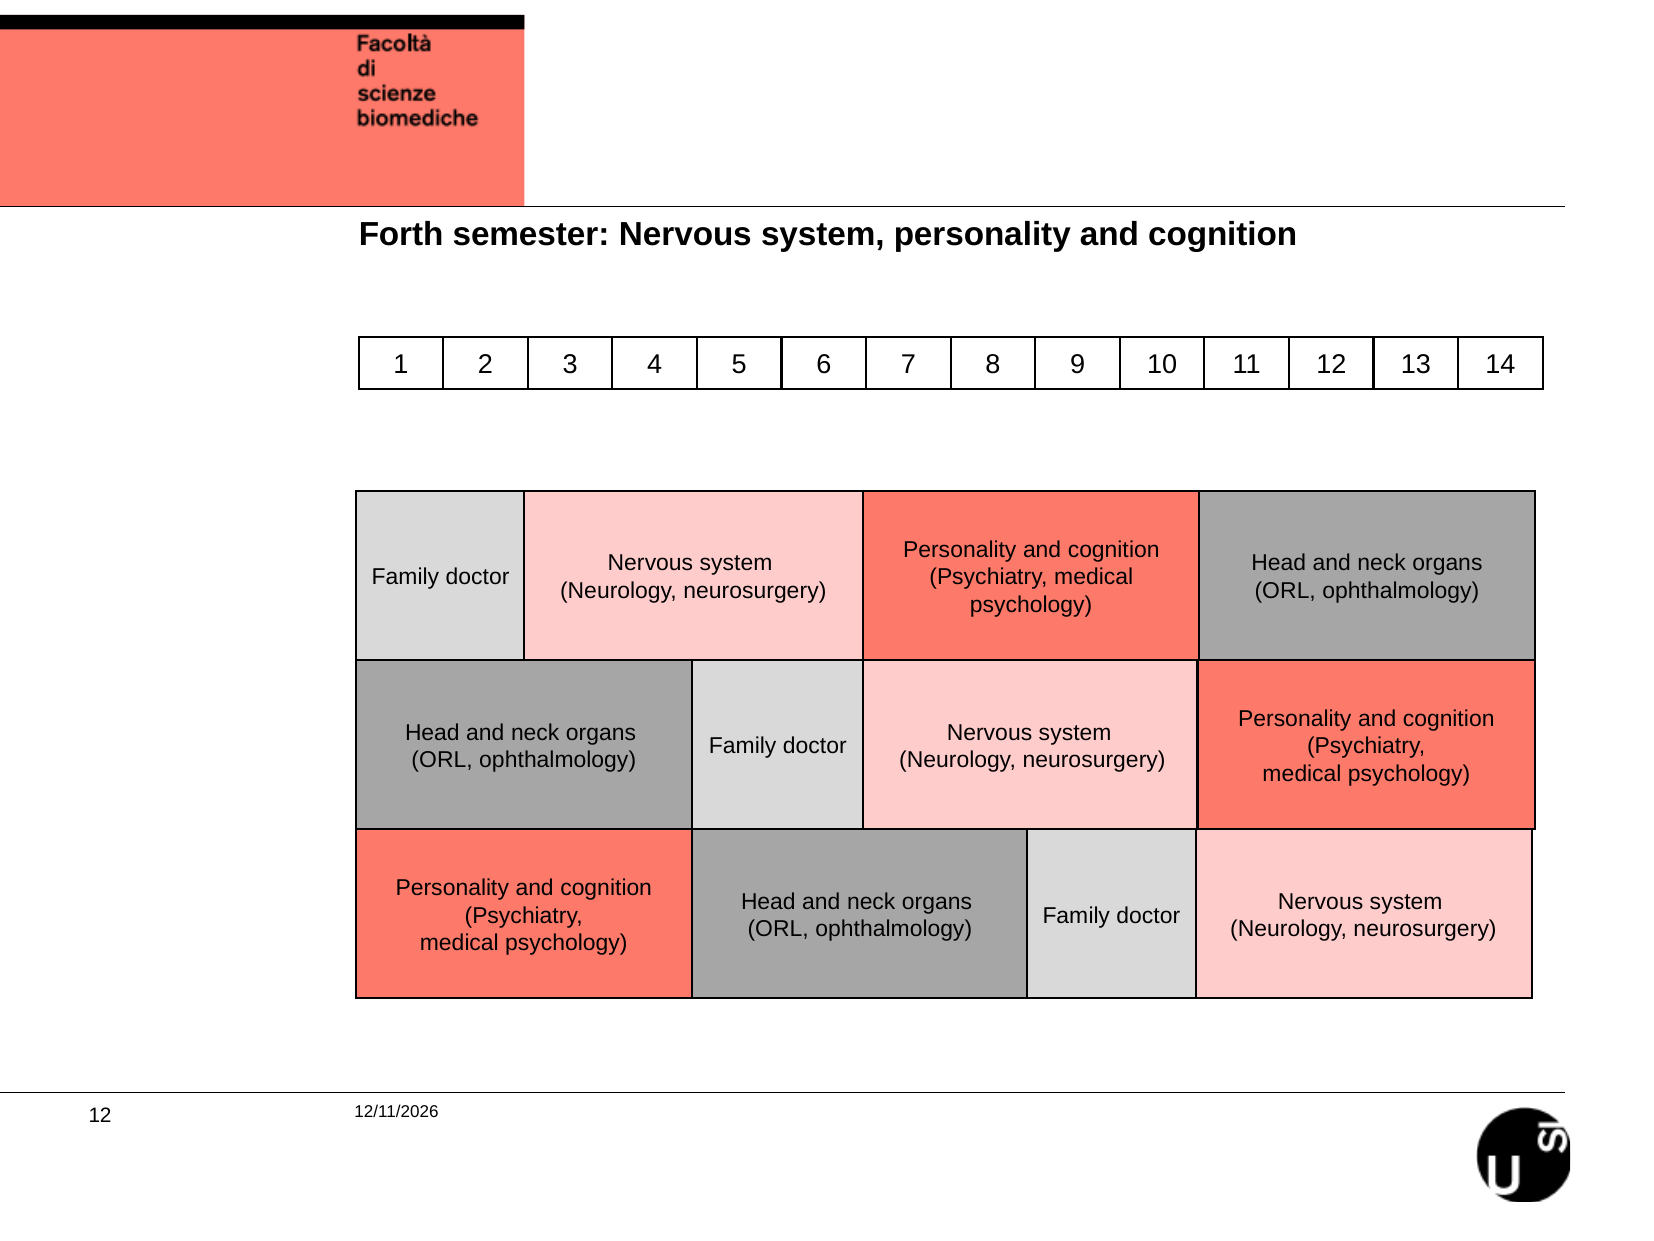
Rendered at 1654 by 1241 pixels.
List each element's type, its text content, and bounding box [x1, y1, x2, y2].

footer 05/06/2023 [354, 1100, 1433, 1140]
text_box Forth semester: Nervous system, personality and cognition [358, 212, 1545, 373]
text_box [355, 490, 1536, 999]
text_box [358, 336, 1543, 389]
